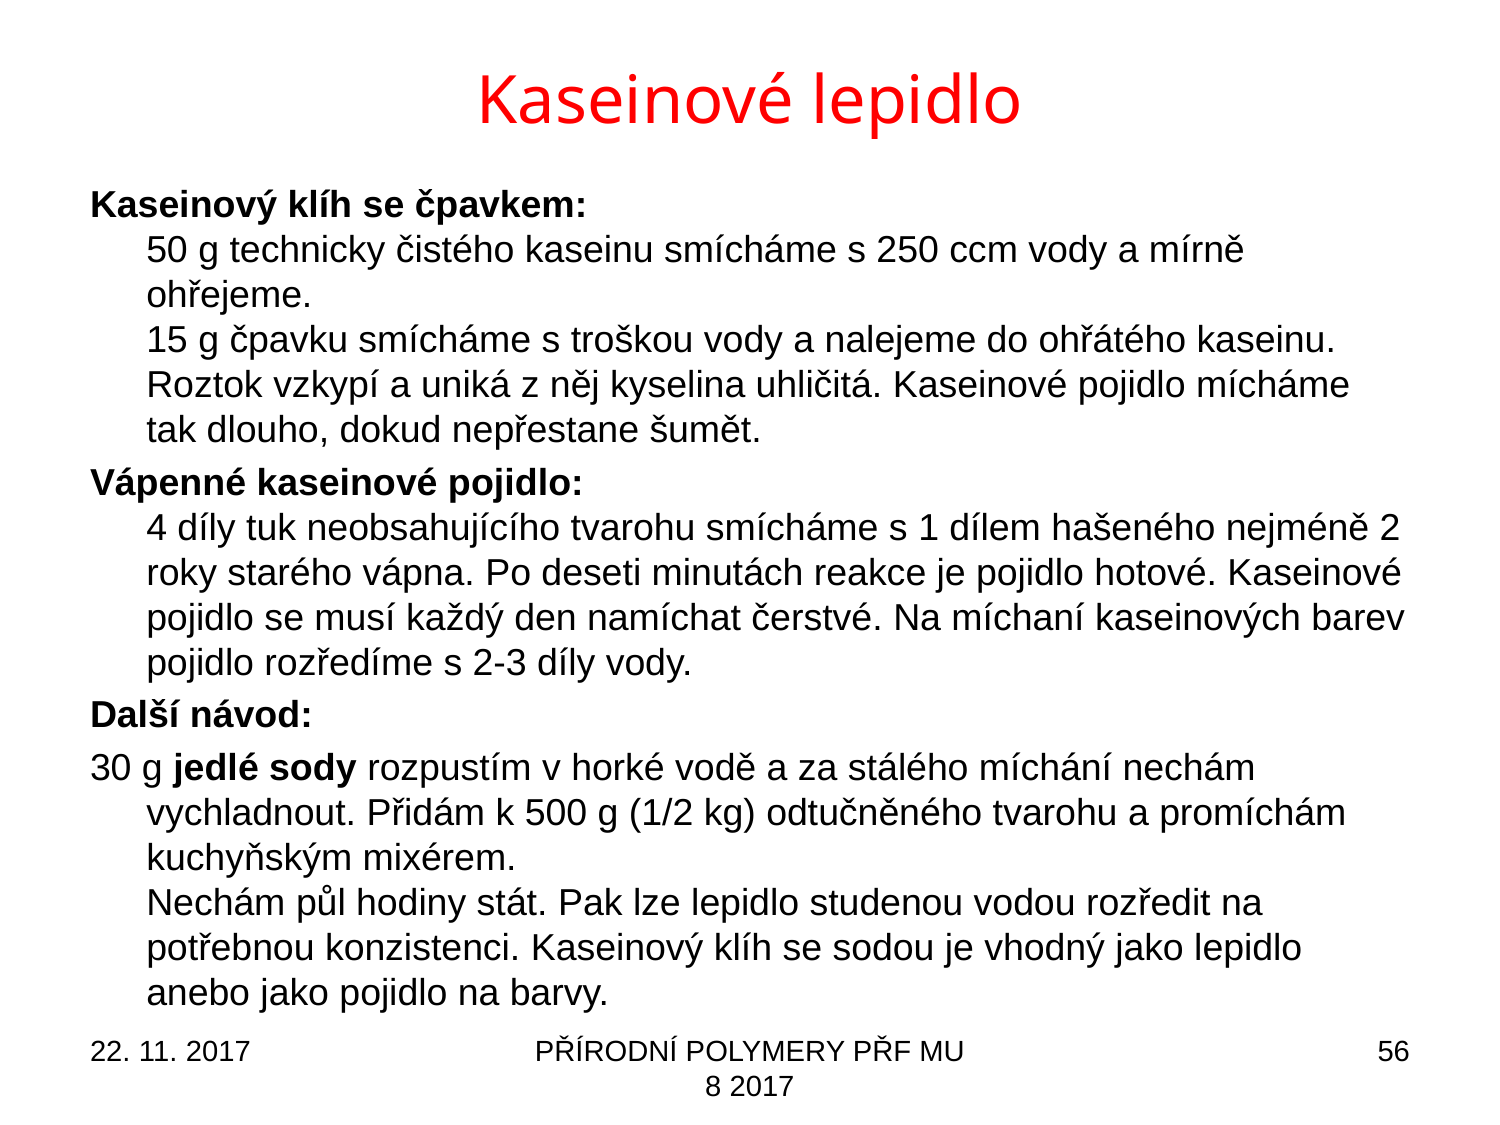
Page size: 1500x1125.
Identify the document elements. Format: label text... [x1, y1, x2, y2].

list Kaseinový klíh se čpavkem: 50 g technicky čistého kaseinu smícháme s 250 ccm vody a mírně ohřejeme. 15 g čpavku smícháme s troškou vody a nalejeme do ohřátého kaseinu. Roztok vzkypí a uniká z něj kyselina uhličitá. Kaseinové pojidlo mícháme tak dlouho, dokud nepřestane šumět. Vápenné kaseinové pojidlo: 4 díly tuk neobsahujícího tvarohu smícháme s 1 dílem hašeného nejméně 2 roky starého vápna. Po deseti minutách reakce je pojidlo hotové. Kaseinové pojidlo se musí každý den namíchat čerstvé. Na míchaní kaseinových barev pojidlo rozředíme s 2-3 díly vody. Další návod: 30 g jedlé sody rozpustím v horké vodě a za stálého míchání nechám vychladnout. Přidám k 500 g (1/2 kg) odtučněného tvarohu a promíchám kuchyňským mixérem. Nechám půl hodiny stát. Pak lze lepidlo studenou vodou rozředit na potřebnou konzistenci. Kaseinový klíh se sodou je vhodný jako lepidlo anebo jako pojidlo na barvy. [74, 172, 1426, 1024]
slide_number 56 [1074, 1024, 1426, 1103]
title Kaseinové lepidlo [74, 44, 1426, 150]
footer PŘÍRODNÍ POLYMERY PŘF MU 8 2017 [512, 1024, 988, 1103]
slide_number 22. 11. 2017 [74, 1024, 426, 1103]
